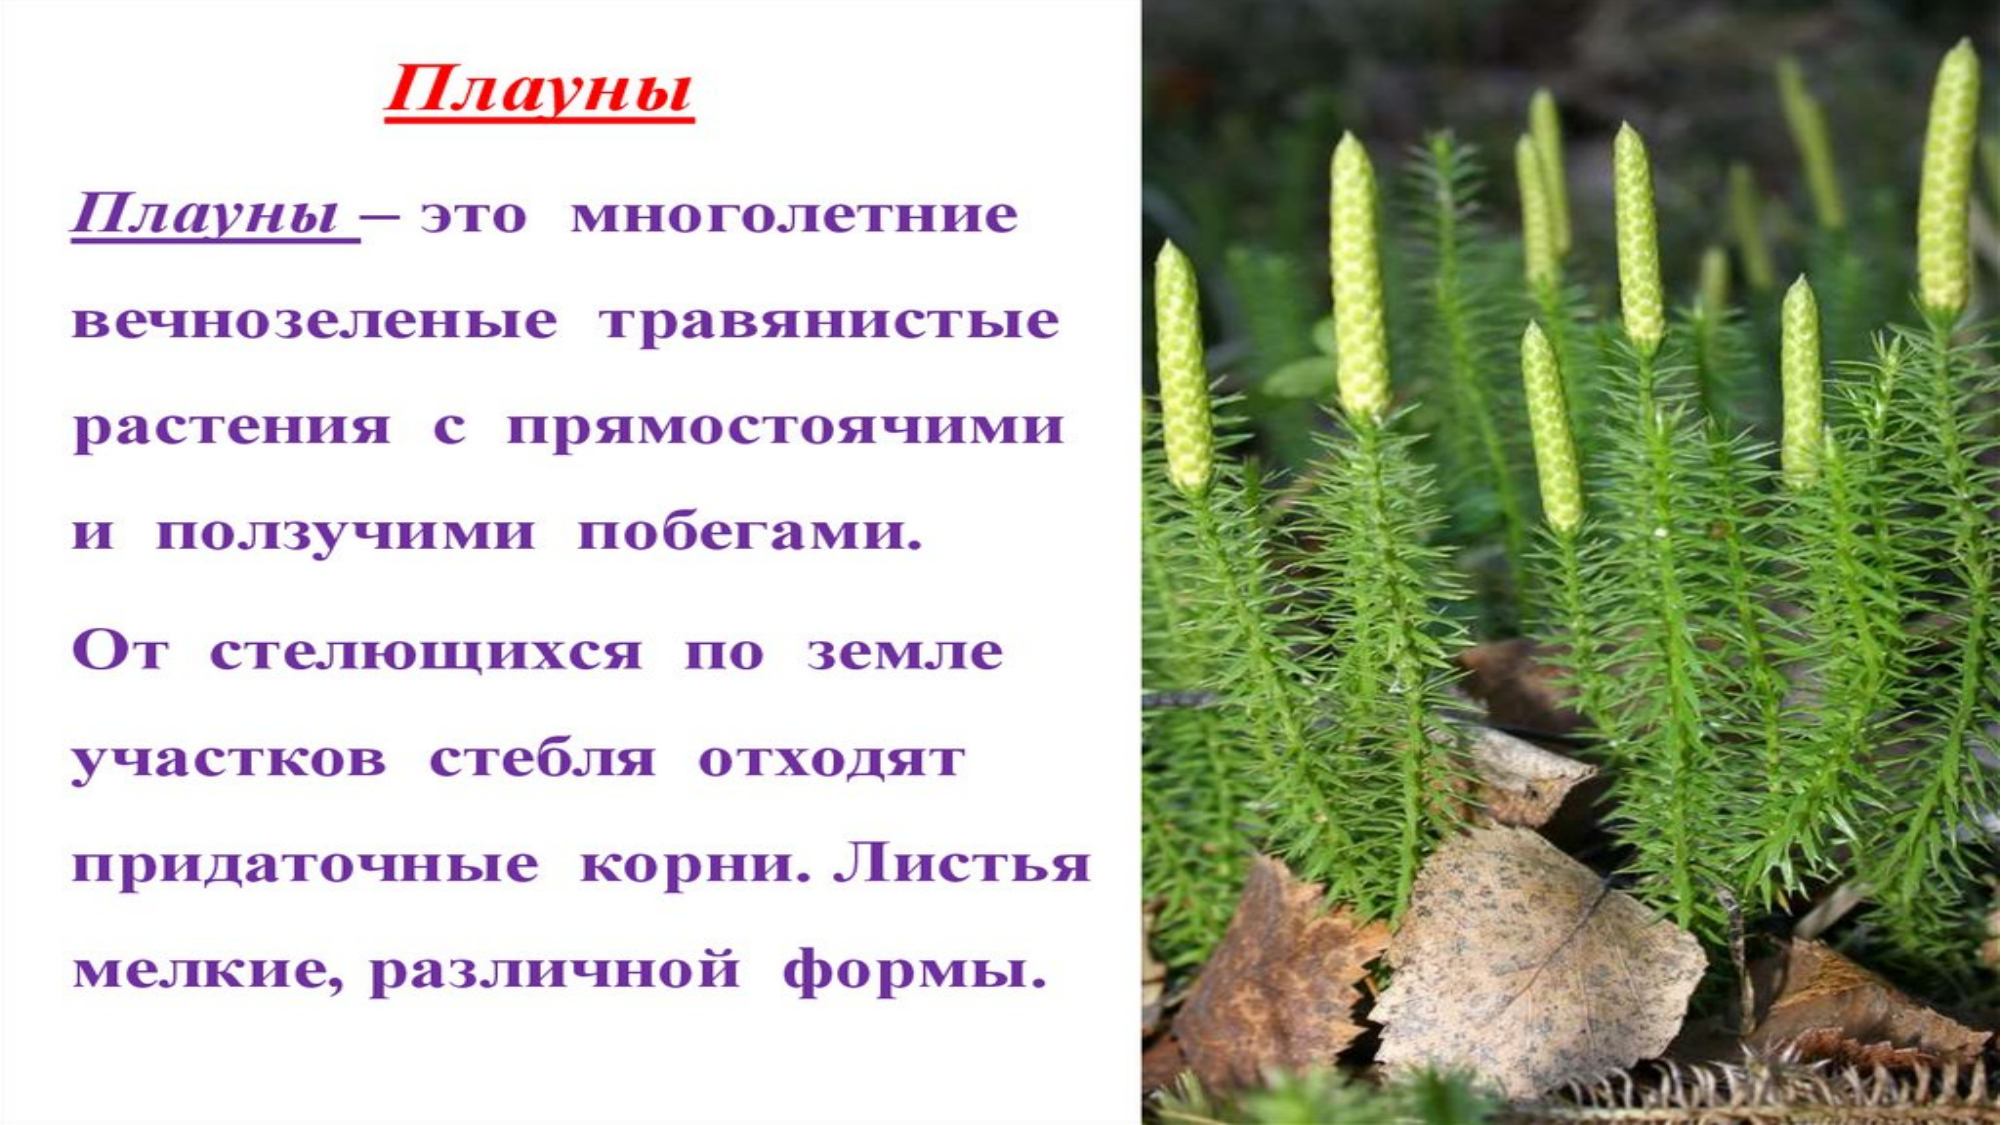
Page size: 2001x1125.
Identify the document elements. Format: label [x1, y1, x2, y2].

list [0, 0, 2000, 1125]
